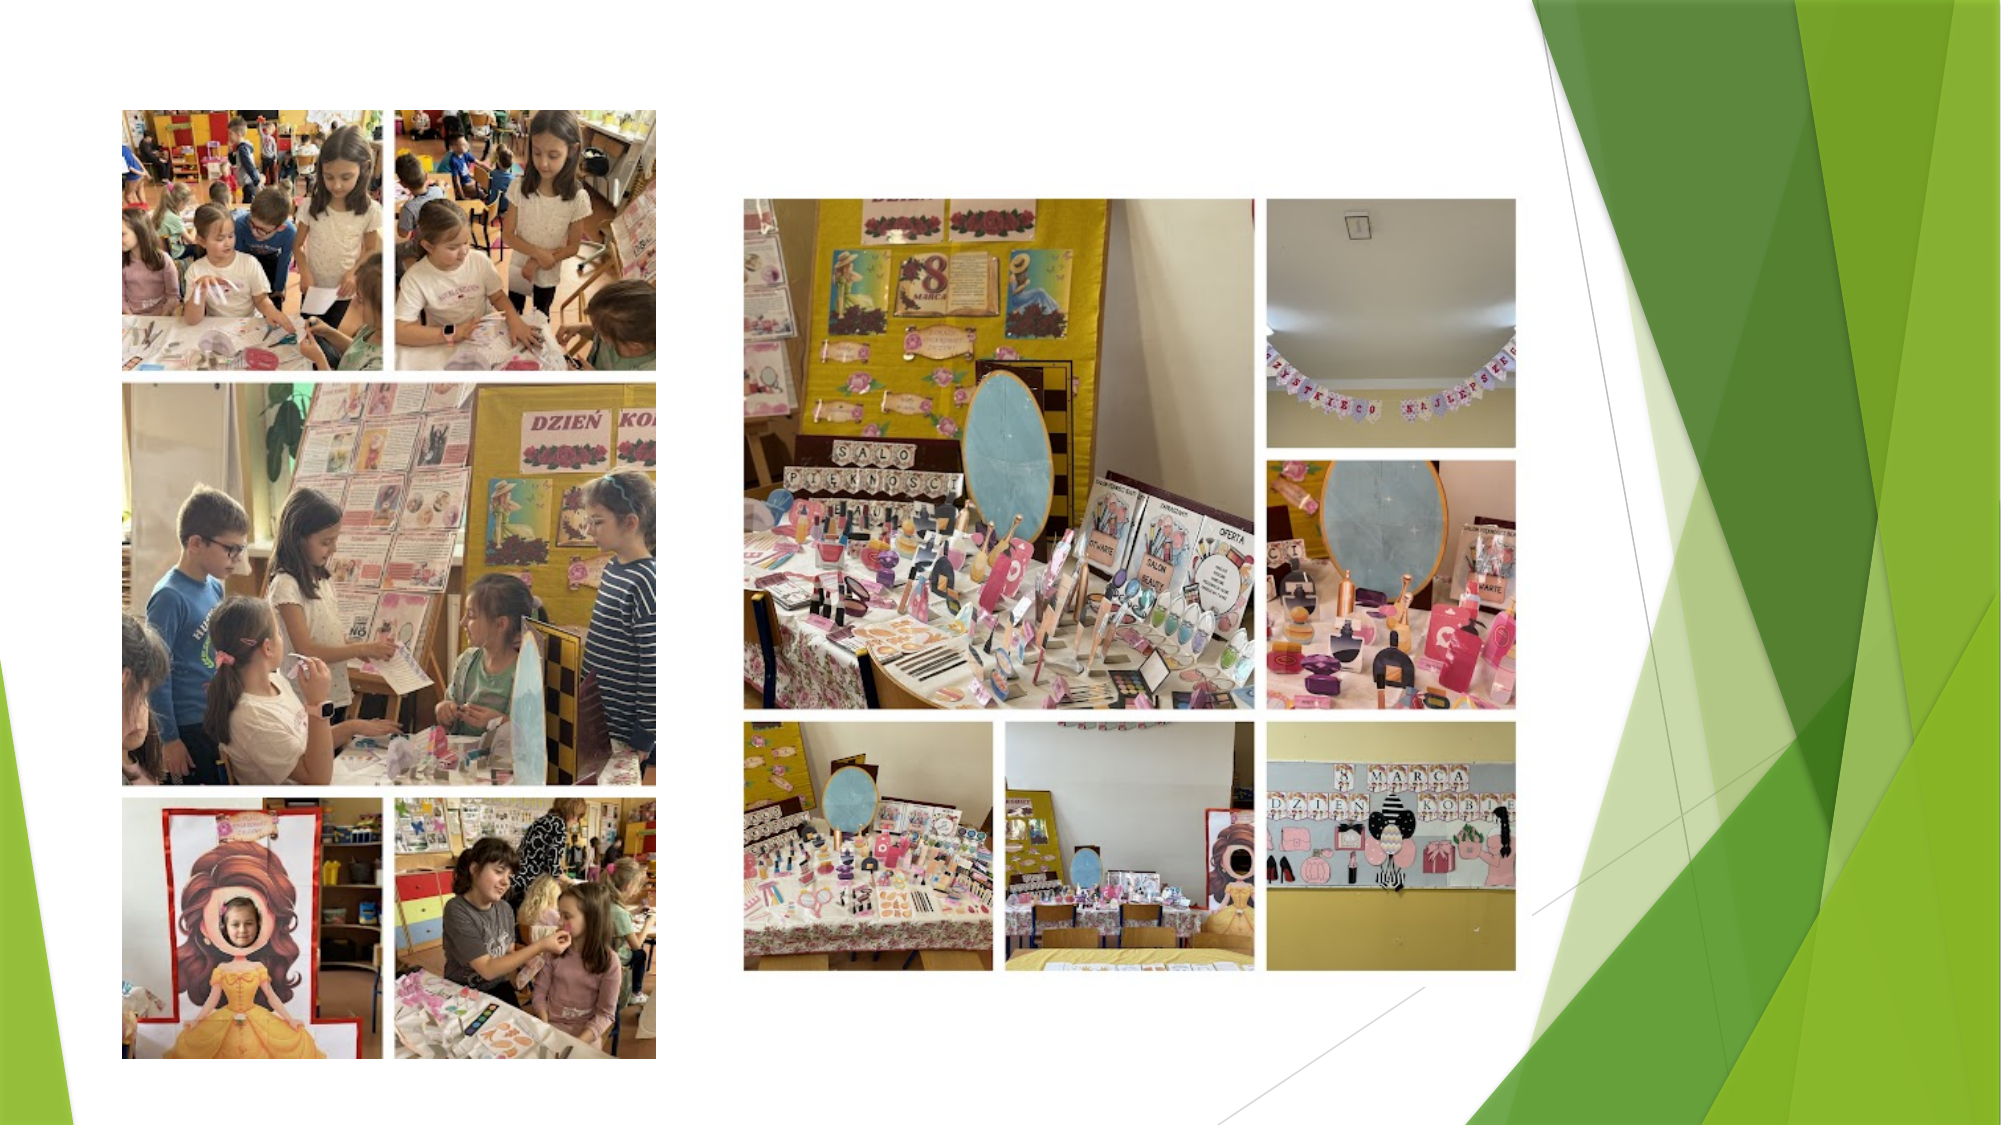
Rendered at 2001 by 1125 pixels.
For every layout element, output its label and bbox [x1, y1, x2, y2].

picture [121, 110, 656, 1060]
picture [728, 182, 1532, 987]
